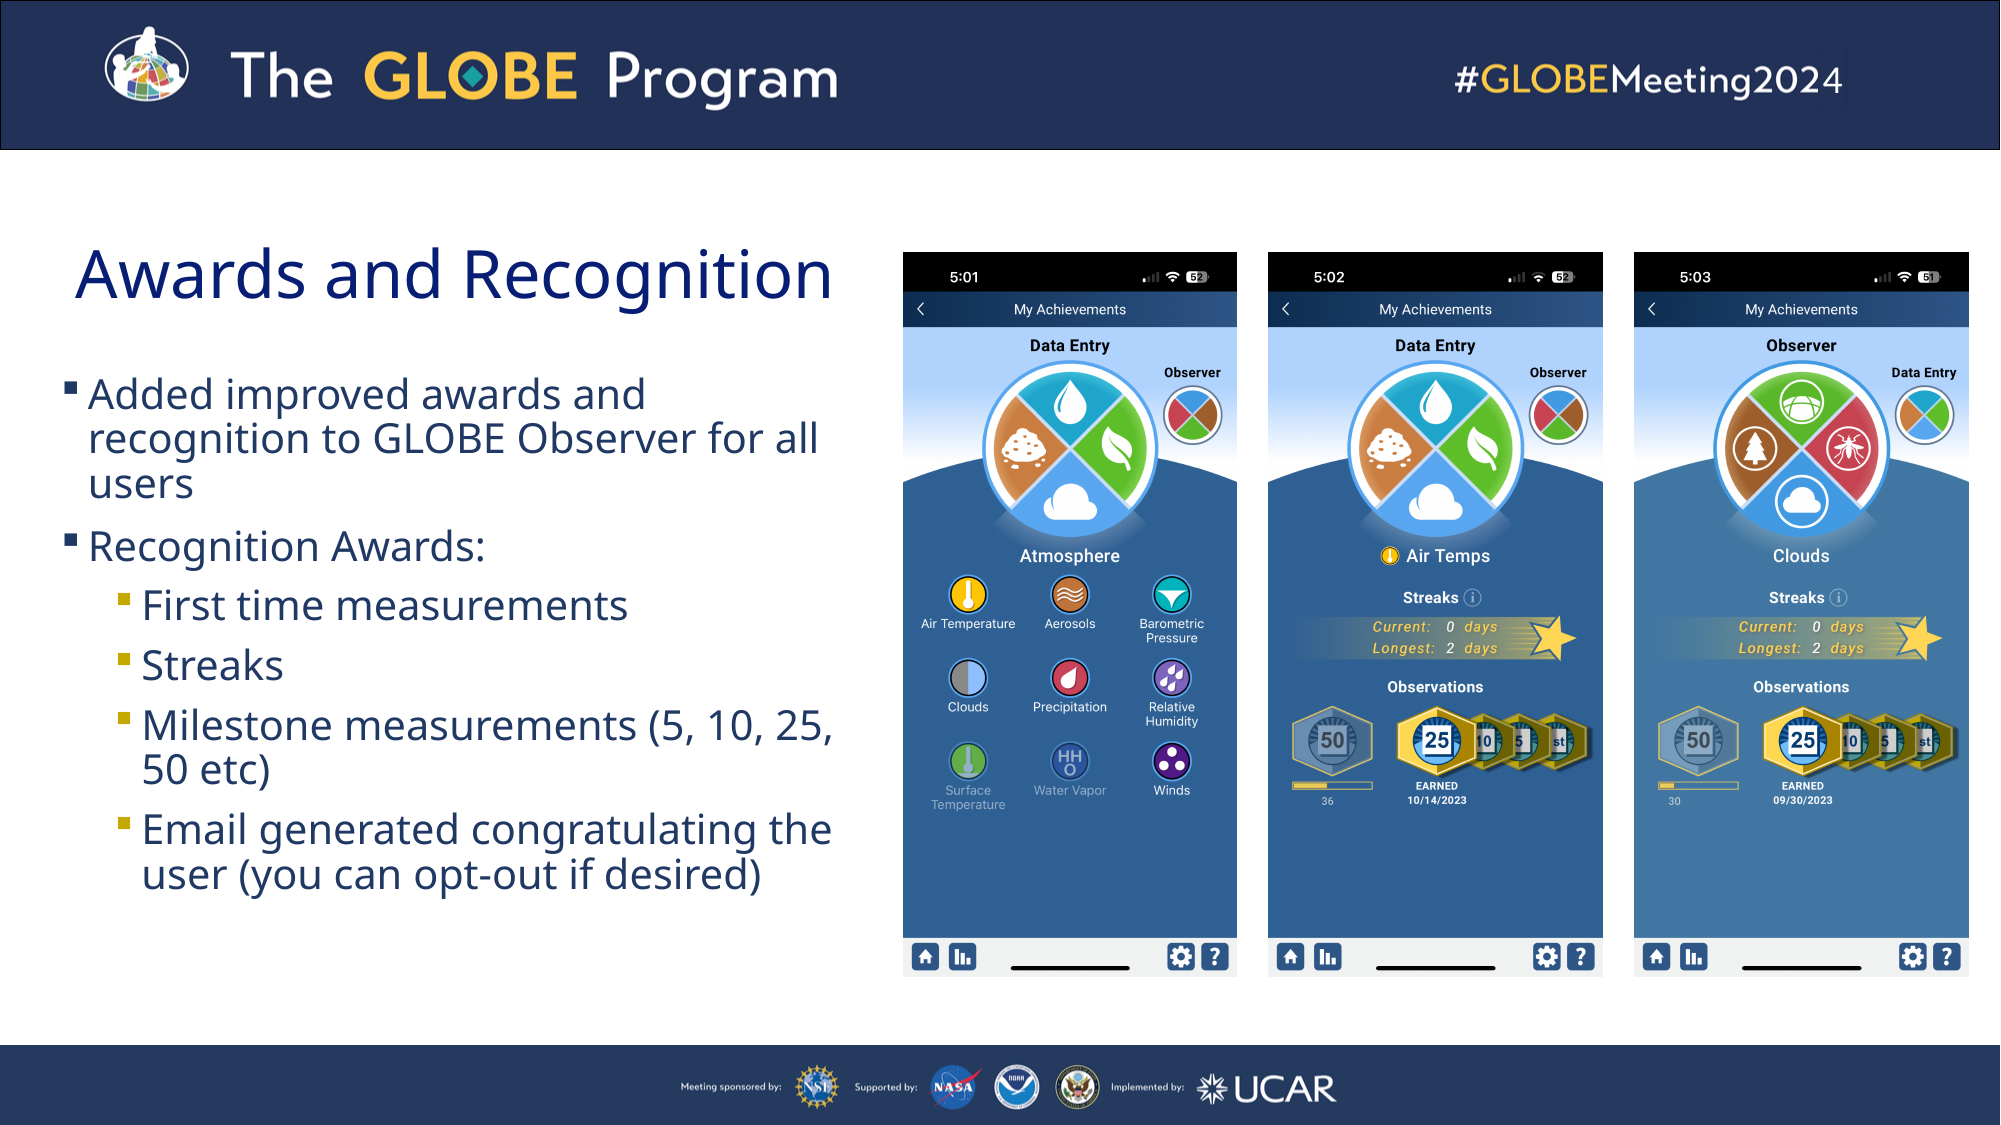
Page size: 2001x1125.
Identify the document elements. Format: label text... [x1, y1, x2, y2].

picture [1268, 252, 1603, 977]
picture [0, 1045, 2000, 1125]
picture [903, 252, 1237, 977]
text_box Added improved awards and recognition to GLOBE Observer for all users Recognition Awards: First time measurements Streaks Milestone measurements (5, 10, 25, 50 etc) Email generated congratulating the user (you can opt-out if desired) [46, 365, 856, 916]
picture [1, 1, 1999, 149]
text_box Awards and Recognition [60, 233, 918, 319]
picture [1634, 252, 1969, 977]
